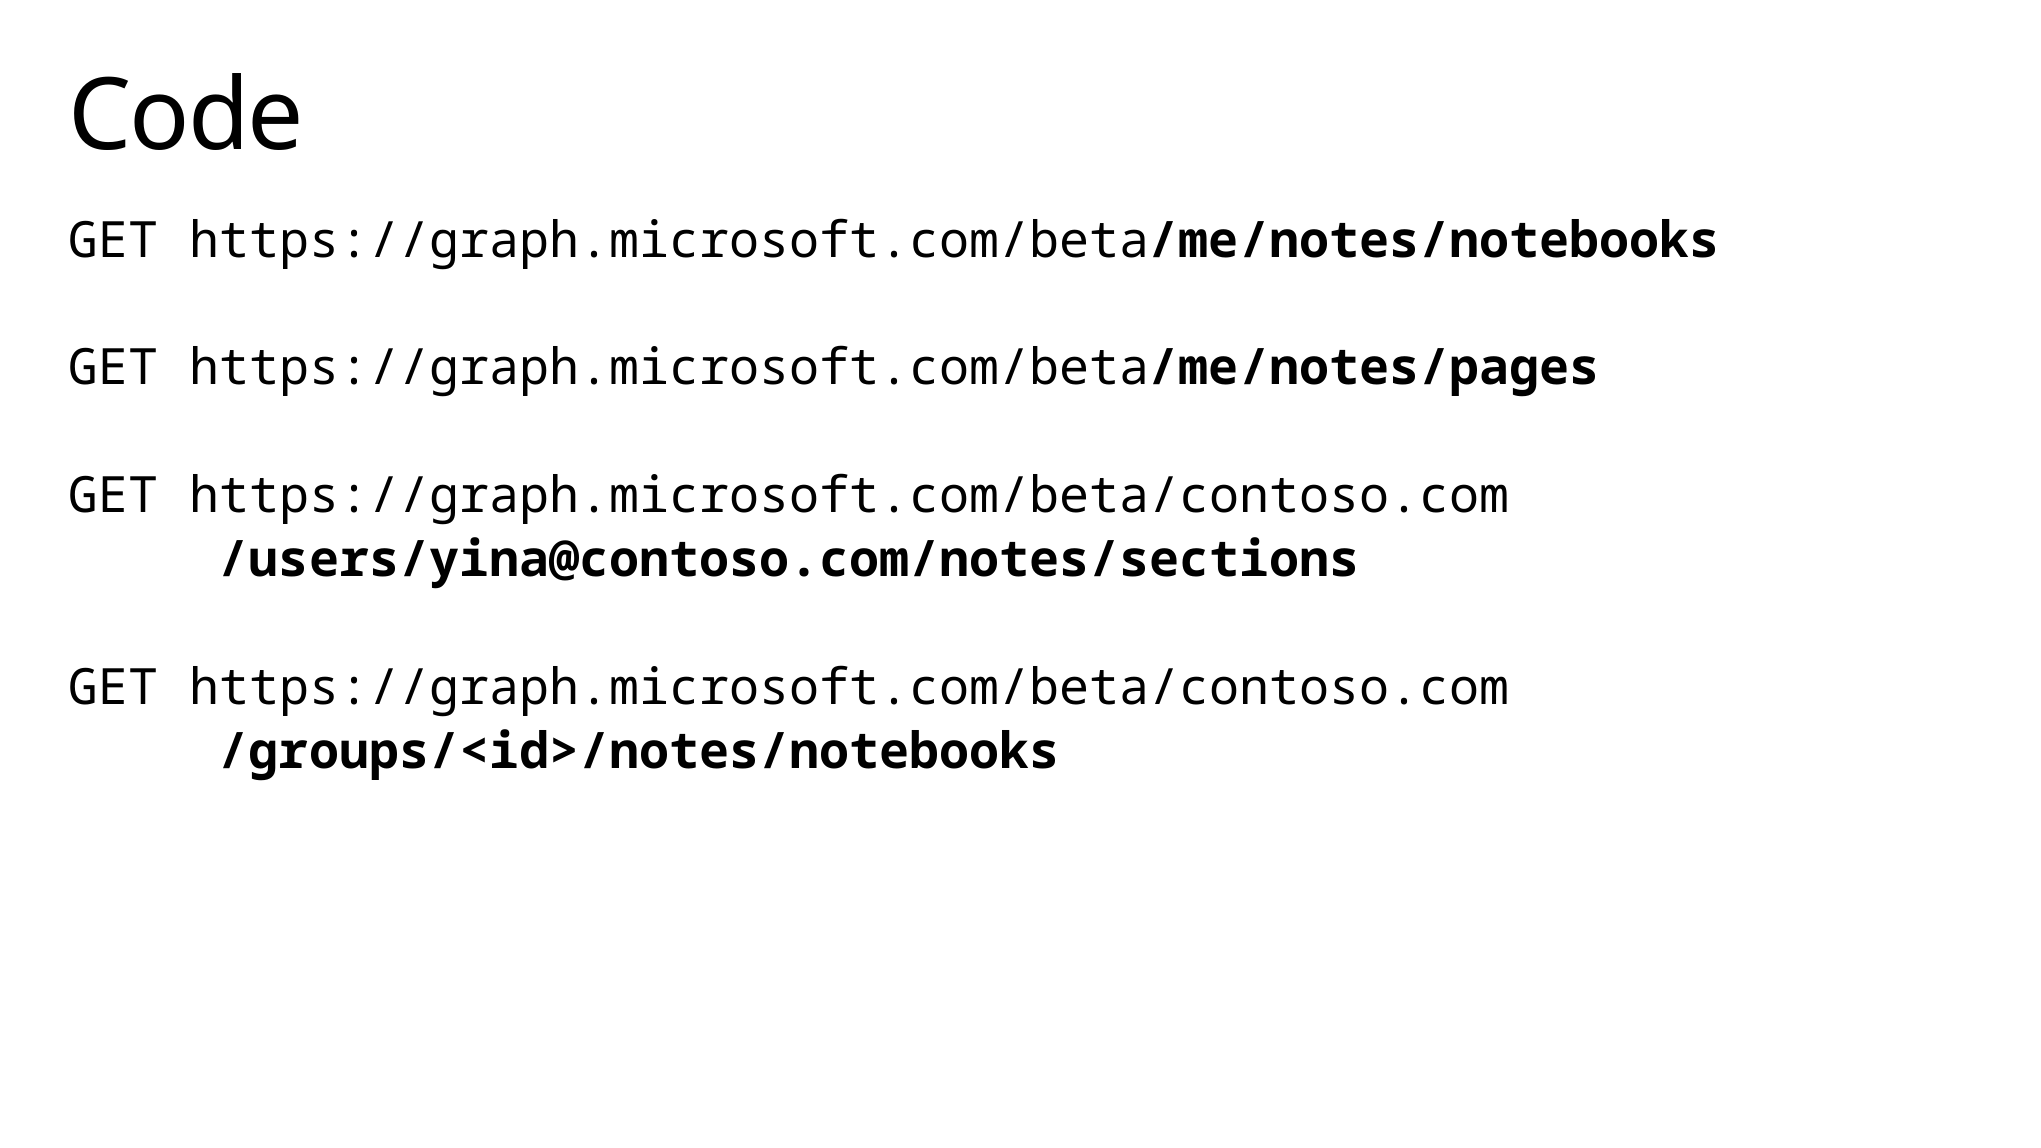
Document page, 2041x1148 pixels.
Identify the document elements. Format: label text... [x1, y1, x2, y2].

title Code [45, 48, 1996, 199]
list GET https://graph.microsoft.com/beta/me/notes/notebooks GET https://graph.microsoft.com/beta/me/notes/pages GET https://graph.microsoft.com/beta/contoso.com /users/yina@contoso.com/notes/sections GET https://graph.microsoft.com/beta/contoso.com /groups/<id>/notes/notebooks [45, 199, 1996, 951]
